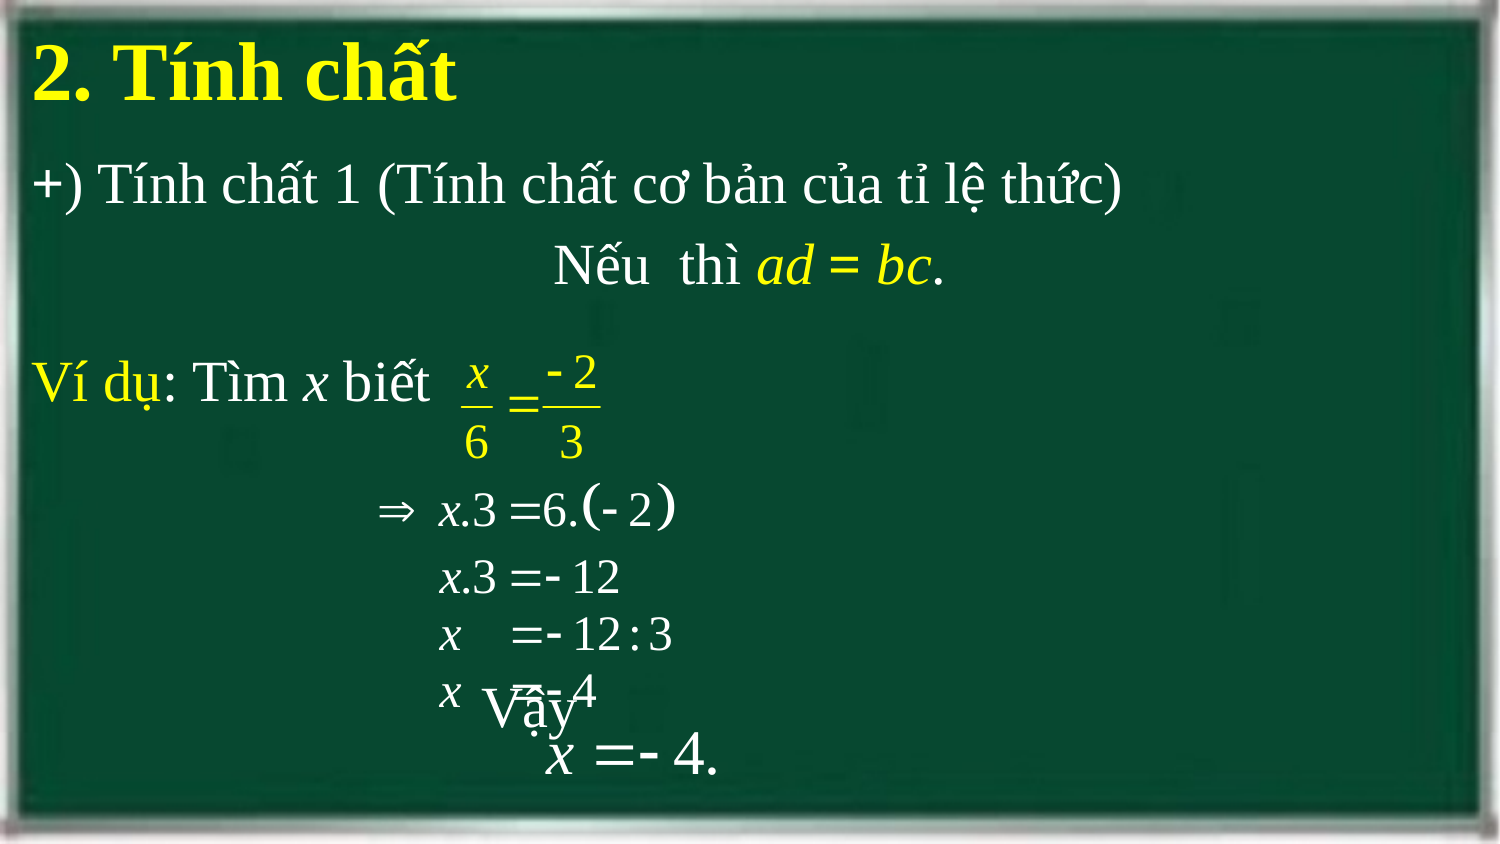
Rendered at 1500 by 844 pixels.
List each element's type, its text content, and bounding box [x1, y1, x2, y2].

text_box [535, 719, 727, 789]
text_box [430, 551, 680, 730]
title 2. Tính chất [17, 0, 1483, 138]
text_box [454, 341, 608, 470]
picture [0, 0, 1500, 844]
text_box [371, 477, 681, 552]
